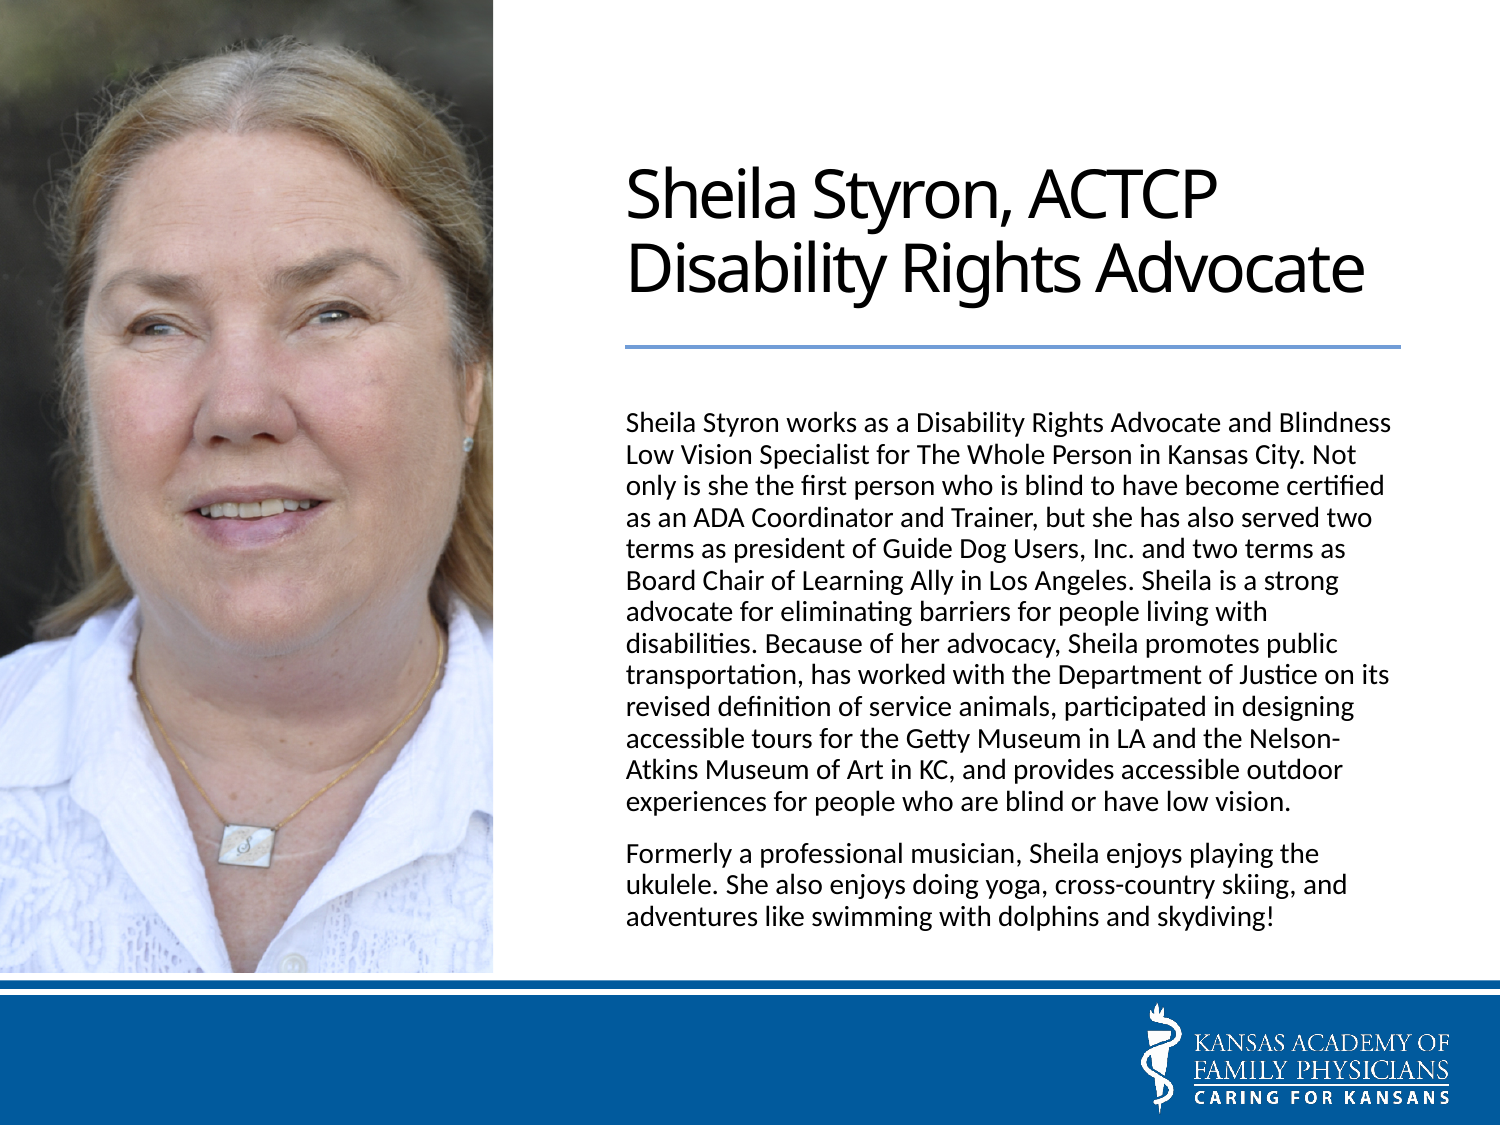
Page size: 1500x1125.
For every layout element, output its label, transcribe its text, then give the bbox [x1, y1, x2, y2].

picture [0, 0, 494, 973]
title Sheila Styron, ACTCP Disability Rights Advocate [610, 103, 1422, 315]
picture [1141, 1002, 1449, 1115]
list Sheila Styron works as a Disability Rights Advocate and Blindness Low Vision Specialist for The Whole Person in Kansas City. Not only is she the first person who is blind to have become certified as an ADA Coordinator and Trainer, but she has also served two terms as president of Guide Dog Users, Inc. and two terms as Board Chair of Learning Ally in Los Angeles. Sheila is a strong advocate for eliminating barriers for people living with disabilities. Because of her advocacy, Sheila promotes public transportation, has worked with the Department of Justice on its revised definition of service animals, participated in designing accessible tours for the Getty Museum in LA and the Nelson-Atkins Museum of Art in KC, and provides accessible outdoor experiences for people who are blind or have low vision. Formerly a professional musician, Sheila enjoys playing the ukulele. She also enjoys doing yoga, cross-country skiing, and adventures like swimming with dolphins and skydiving! [610, 399, 1422, 1021]
